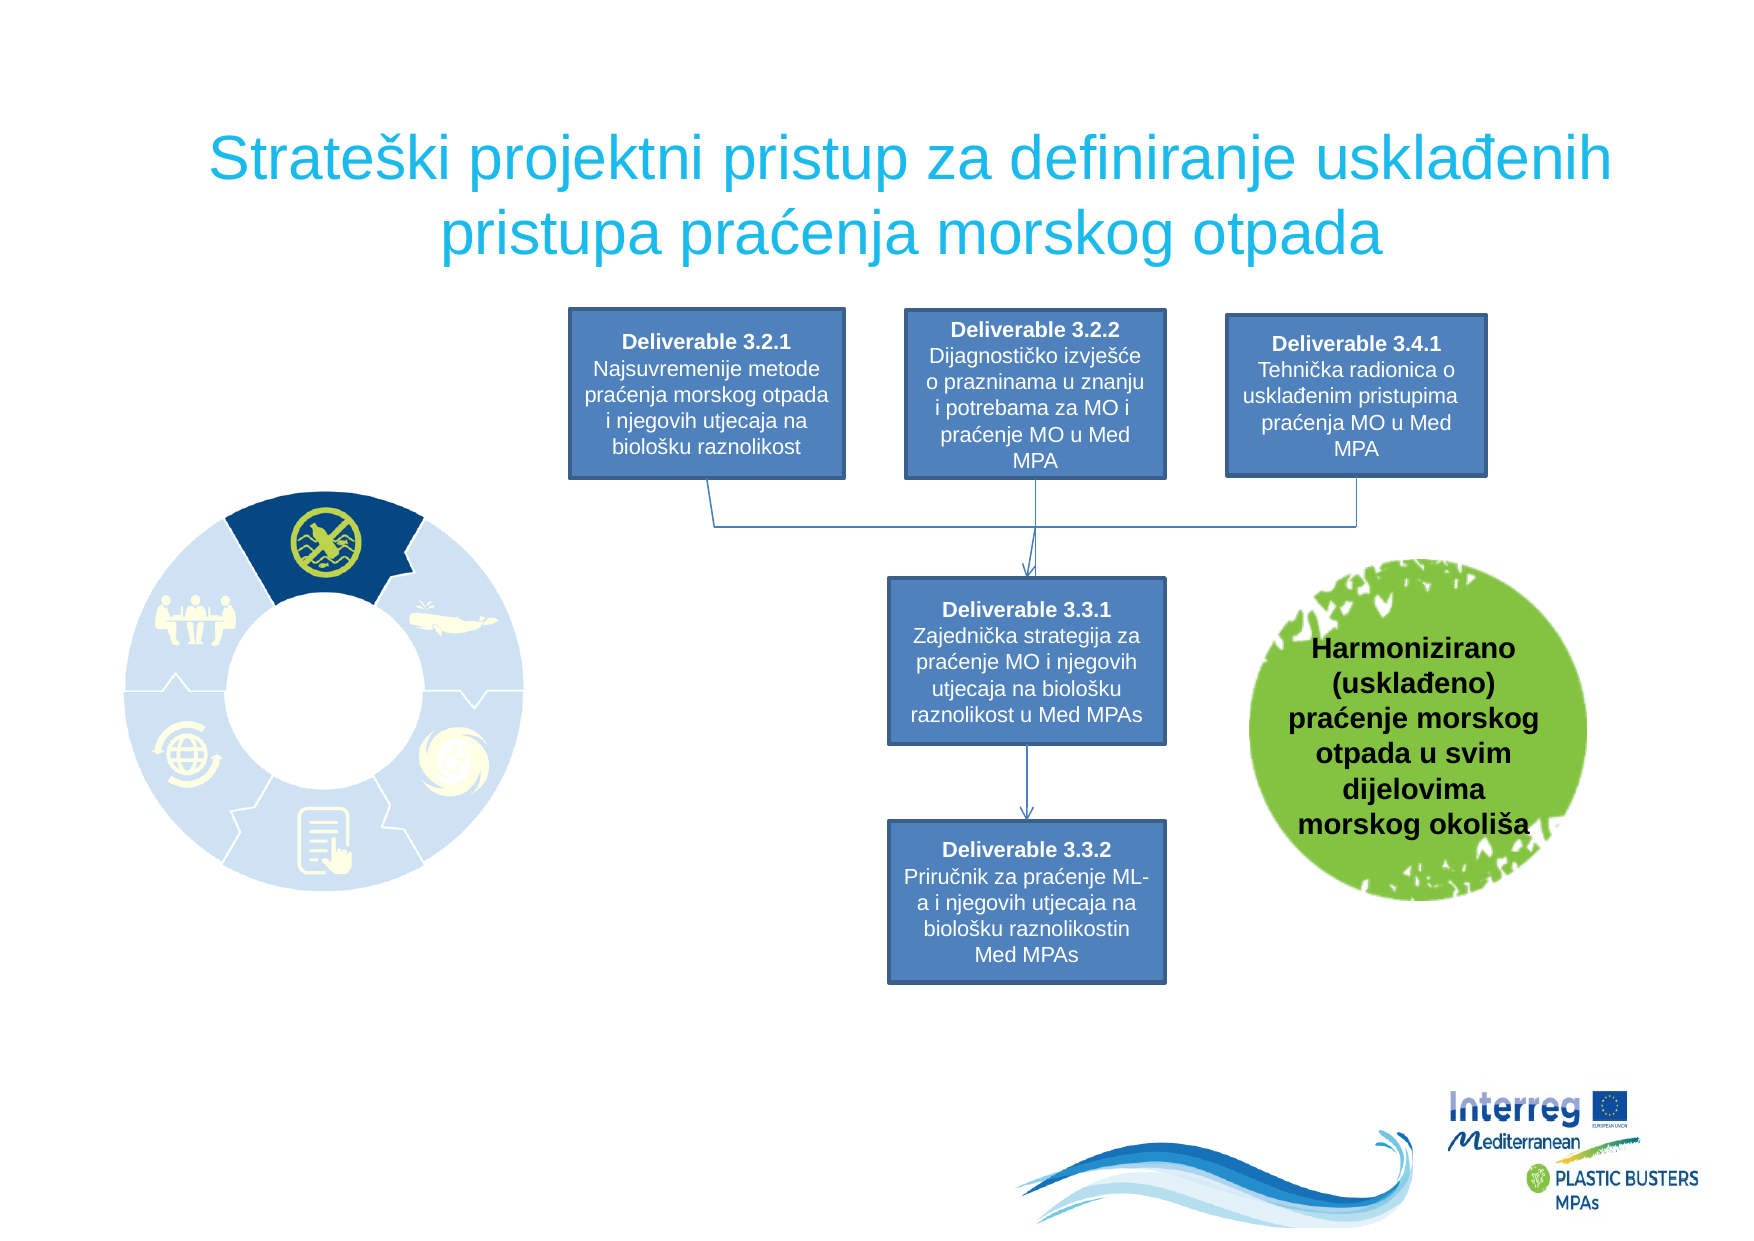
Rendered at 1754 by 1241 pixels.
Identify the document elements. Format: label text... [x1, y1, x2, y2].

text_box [569, 308, 1487, 983]
picture [103, 482, 543, 924]
picture [1015, 1062, 1710, 1239]
picture [1249, 559, 1587, 902]
list Strateški projektni pristup za definiranje usklađenih pristupa praćenja morskog otpada [168, 109, 1657, 830]
